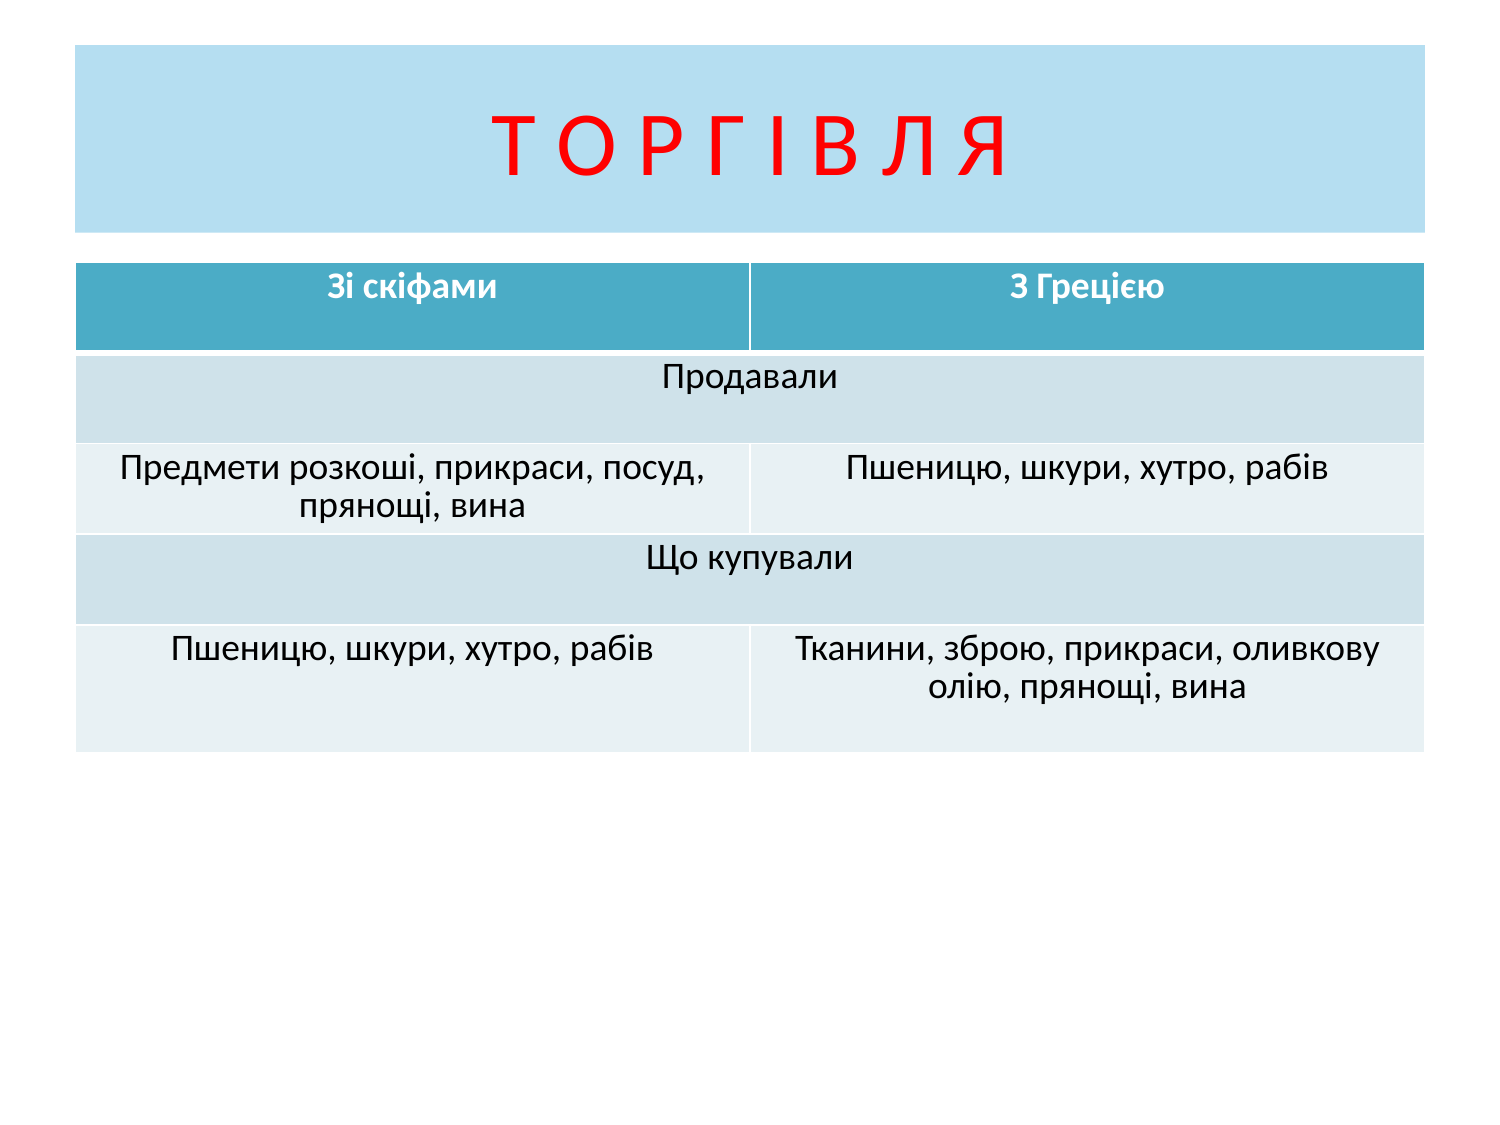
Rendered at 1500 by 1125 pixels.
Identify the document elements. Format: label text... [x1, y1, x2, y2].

table_cell Пшеницю, шкури, хутро, рабів [751, 444, 1424, 533]
table_cell Тканини, зброю, прикраси, оливкову олію, прянощі, вина [751, 626, 1424, 752]
table_cell Що купували [76, 535, 1424, 624]
table_header З Грецією [751, 263, 1424, 350]
title Т О Р Г І В Л Я [75, 45, 1425, 233]
table_cell Продавали [76, 356, 1424, 443]
table_cell Предмети розкоші, прикраси, посуд, прянощі, вина [76, 444, 749, 533]
table_cell Пшеницю, шкури, хутро, рабів [76, 626, 749, 752]
table_header Зі скіфами [76, 263, 749, 350]
